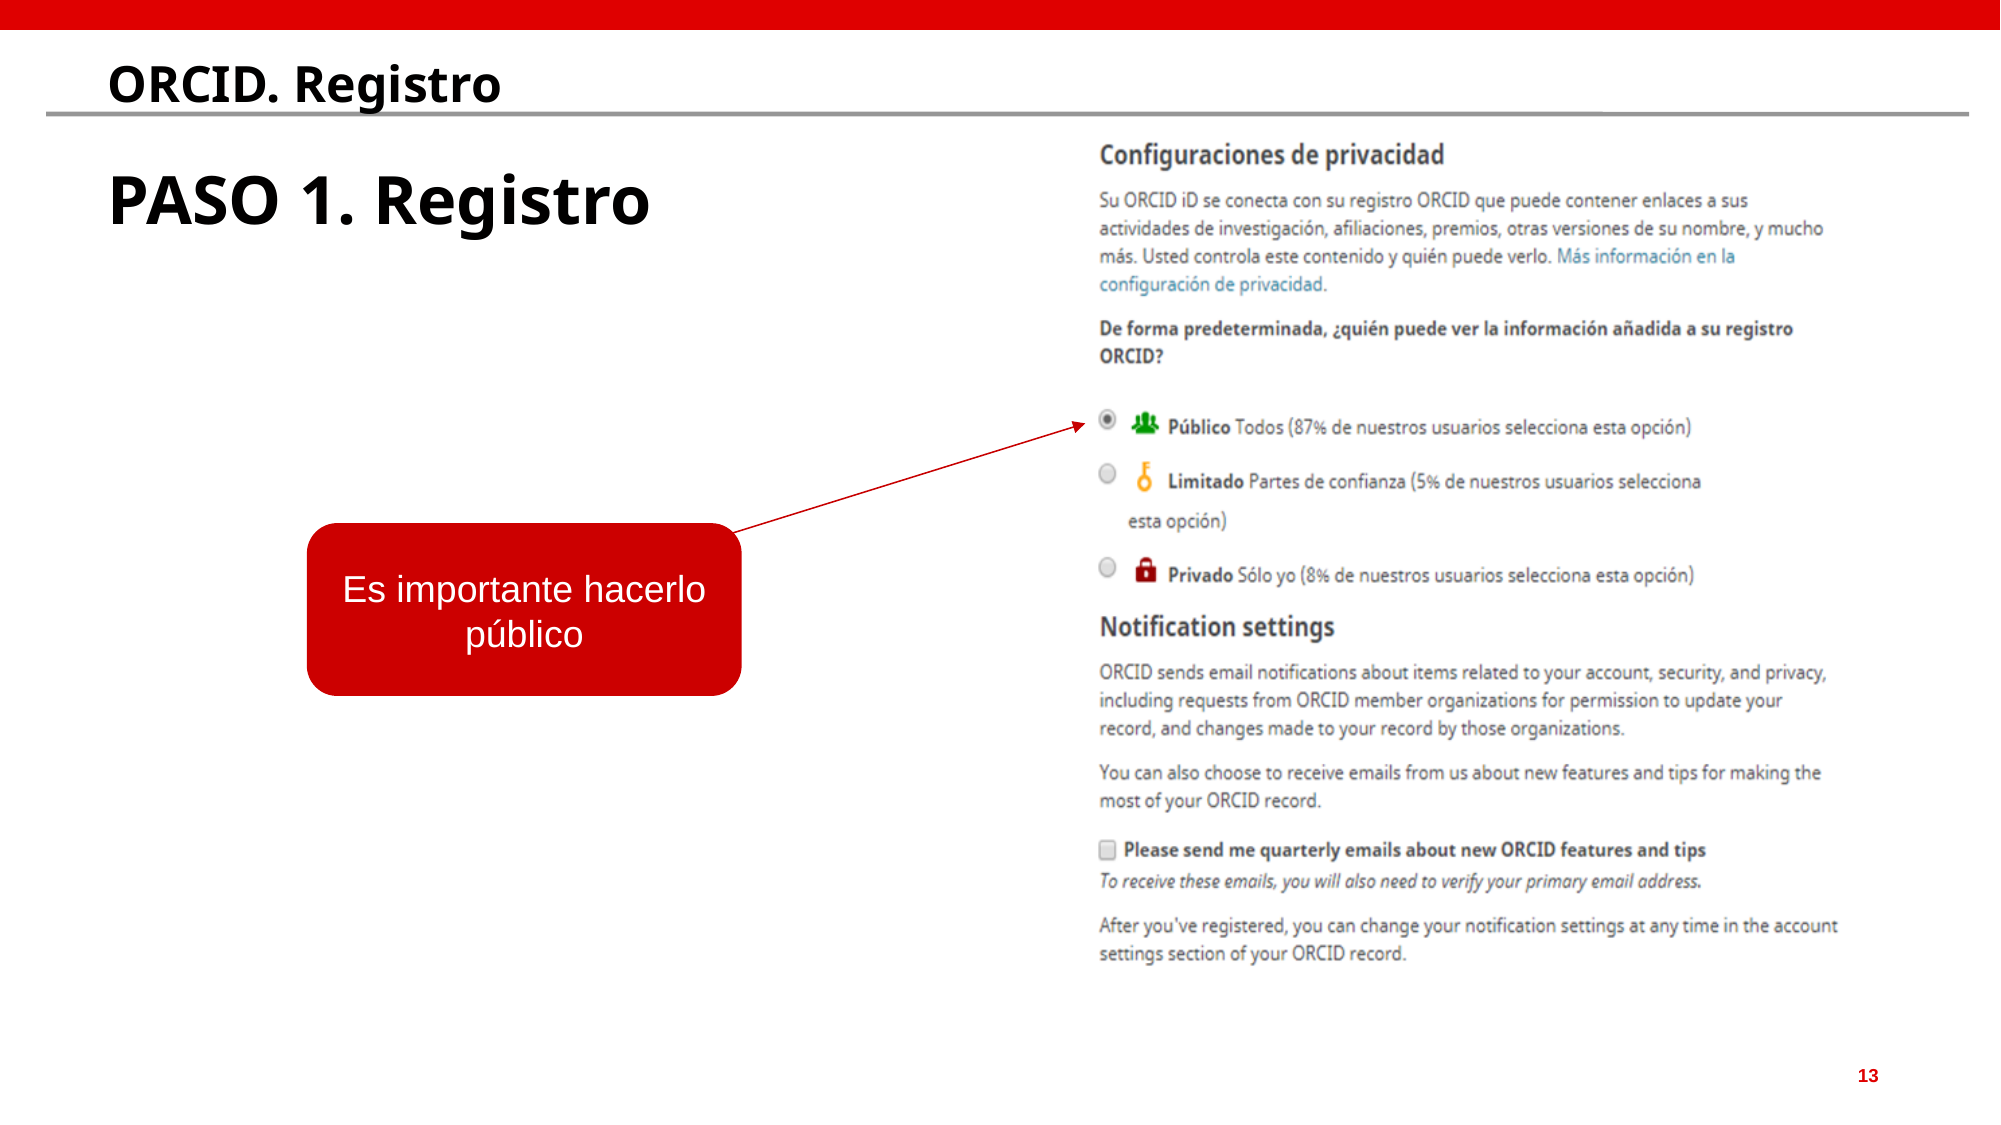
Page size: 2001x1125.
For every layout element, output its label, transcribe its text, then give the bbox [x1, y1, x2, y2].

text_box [723, 423, 1086, 537]
text_box PASO 1. Registro [99, 150, 930, 251]
text_box Es importante hacerlo público [306, 523, 742, 696]
title ORCID. Registro [99, 44, 1901, 123]
picture [1051, 129, 1862, 990]
